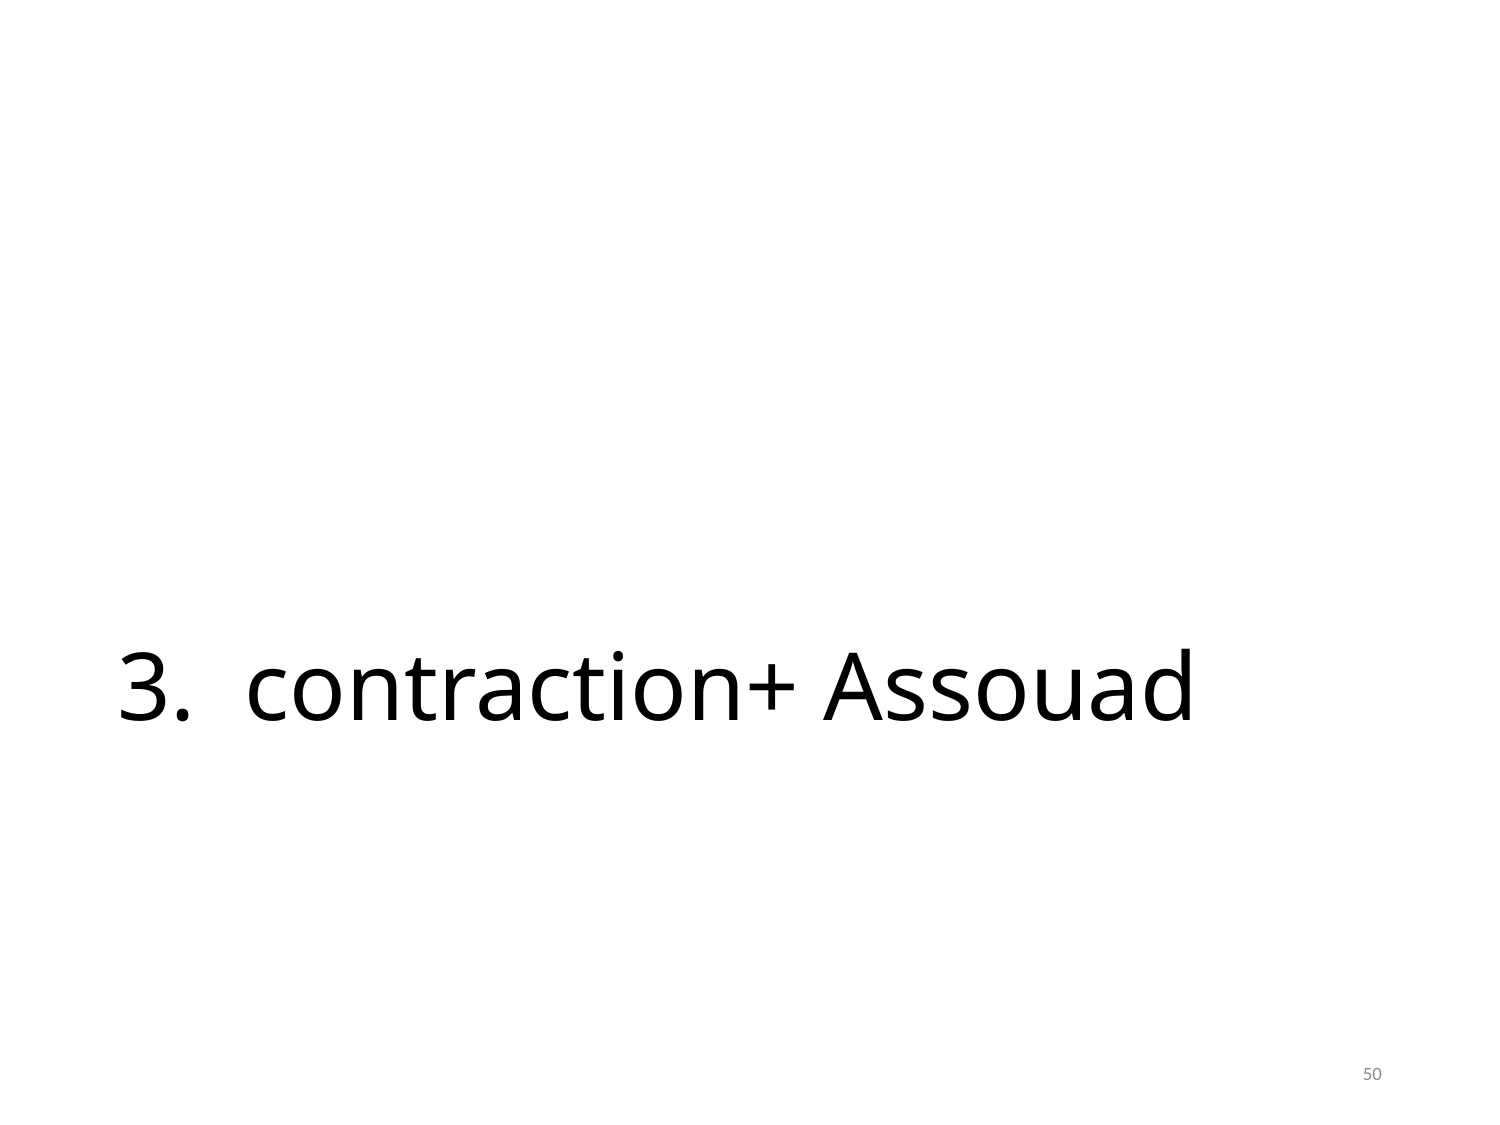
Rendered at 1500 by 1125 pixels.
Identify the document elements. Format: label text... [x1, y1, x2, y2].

slide_number 50 [1059, 1042, 1397, 1103]
